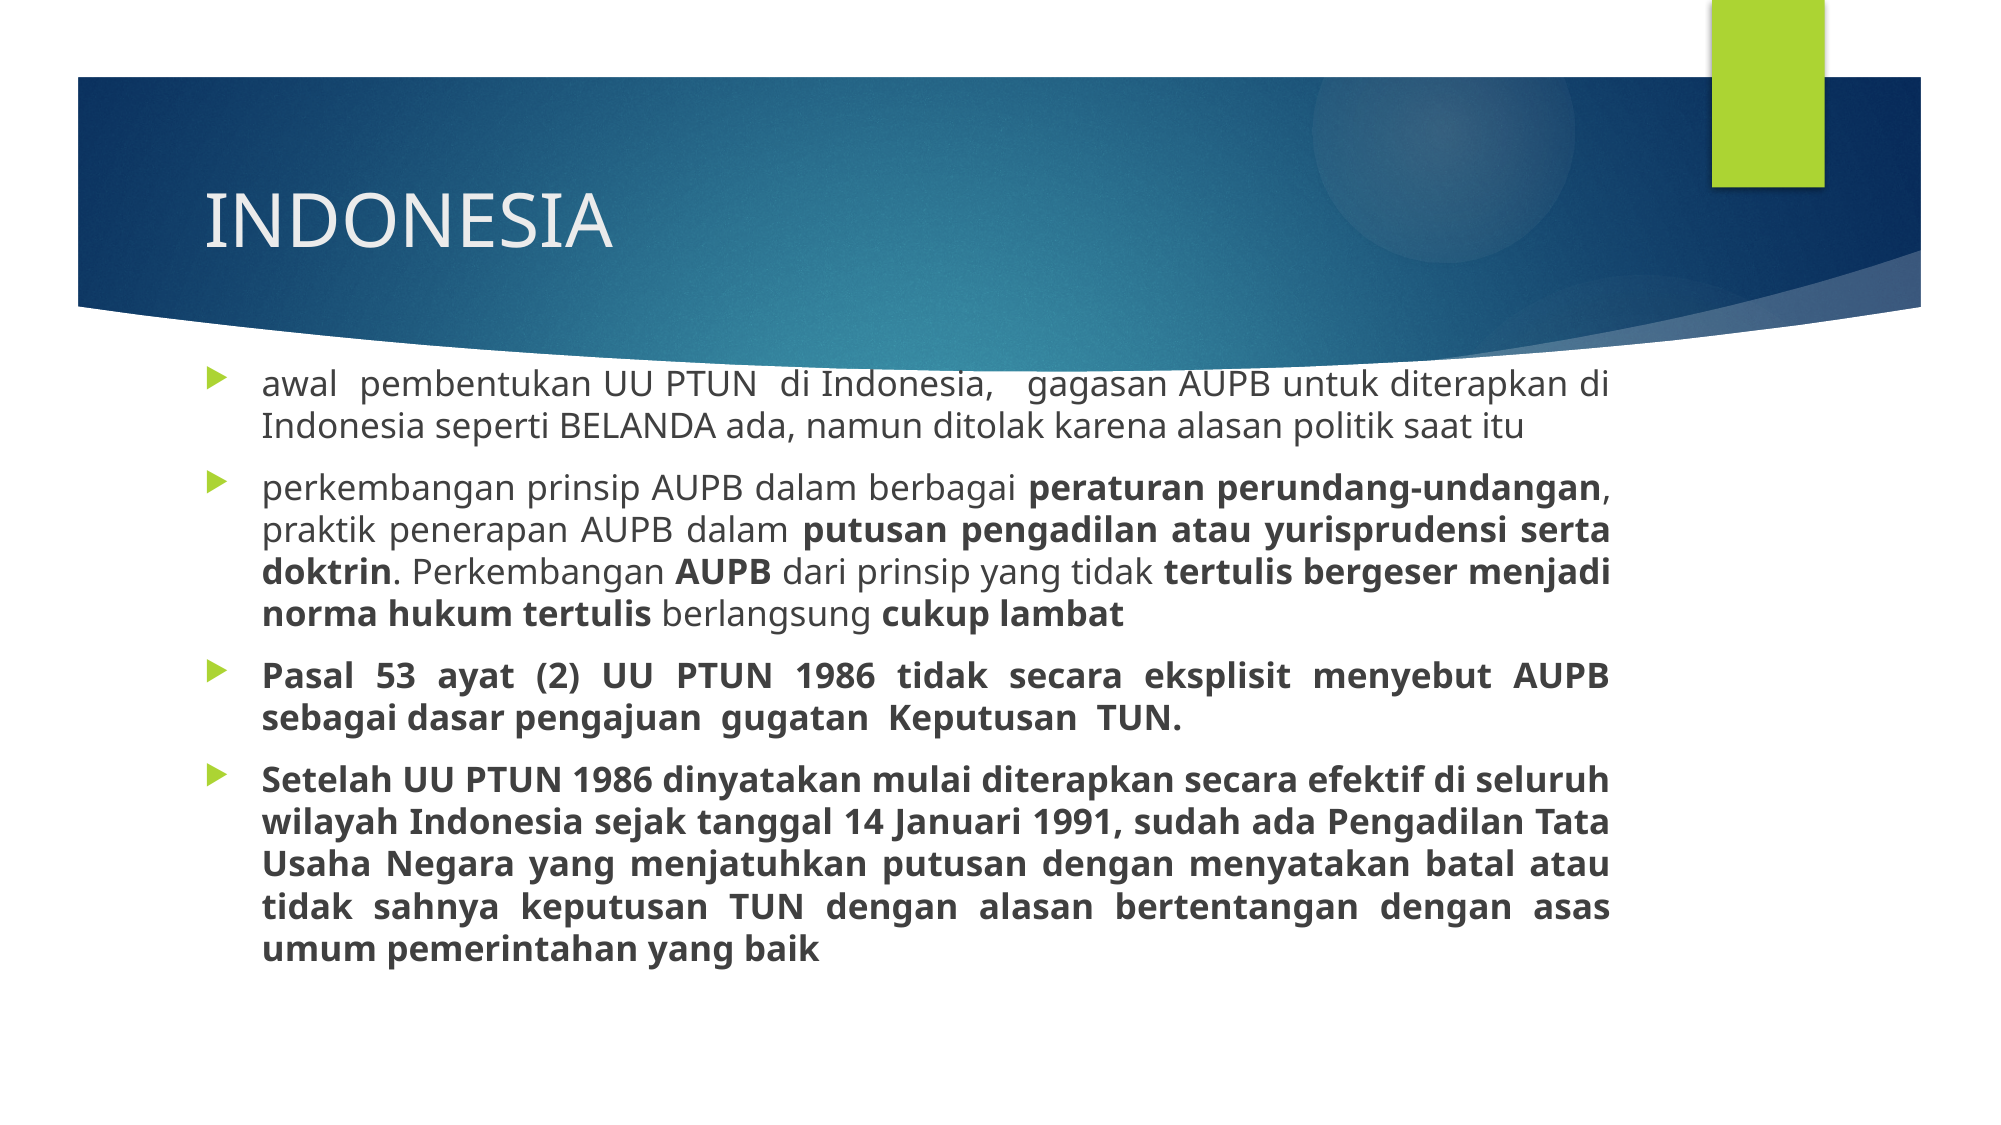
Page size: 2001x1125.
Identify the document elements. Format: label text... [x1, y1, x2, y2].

list awal pembentukan UU PTUN di Indonesia, gagasan AUPB untuk diterapkan di Indonesia seperti BELANDA ada, namun ditolak karena alasan politik saat itu perkembangan prinsip AUPB dalam berbagai peraturan perundang-undangan, praktik penerapan AUPB dalam putusan pengadilan atau yurisprudensi serta doktrin. Perkembangan AUPB dari prinsip yang tidak tertulis bergeser menjadi norma hukum tertulis berlangsung cukup lambat Pasal 53 ayat (2) UU PTUN 1986 tidak secara eksplisit menyebut AUPB sebagai dasar pengajuan gugatan Keputusan TUN. Setelah UU PTUN 1986 dinyatakan mulai diterapkan secara efektif di seluruh wilayah Indonesia sejak tanggal 14 Januari 1991, sudah ada Pengadilan Tata Usaha Negara yang menjatuhkan putusan dengan menyatakan batal atau tidak sahnya keputusan TUN dengan alasan bertentangan dengan asas umum pemerintahan yang baik [189, 353, 1627, 988]
title INDONESIA [189, 159, 1627, 276]
